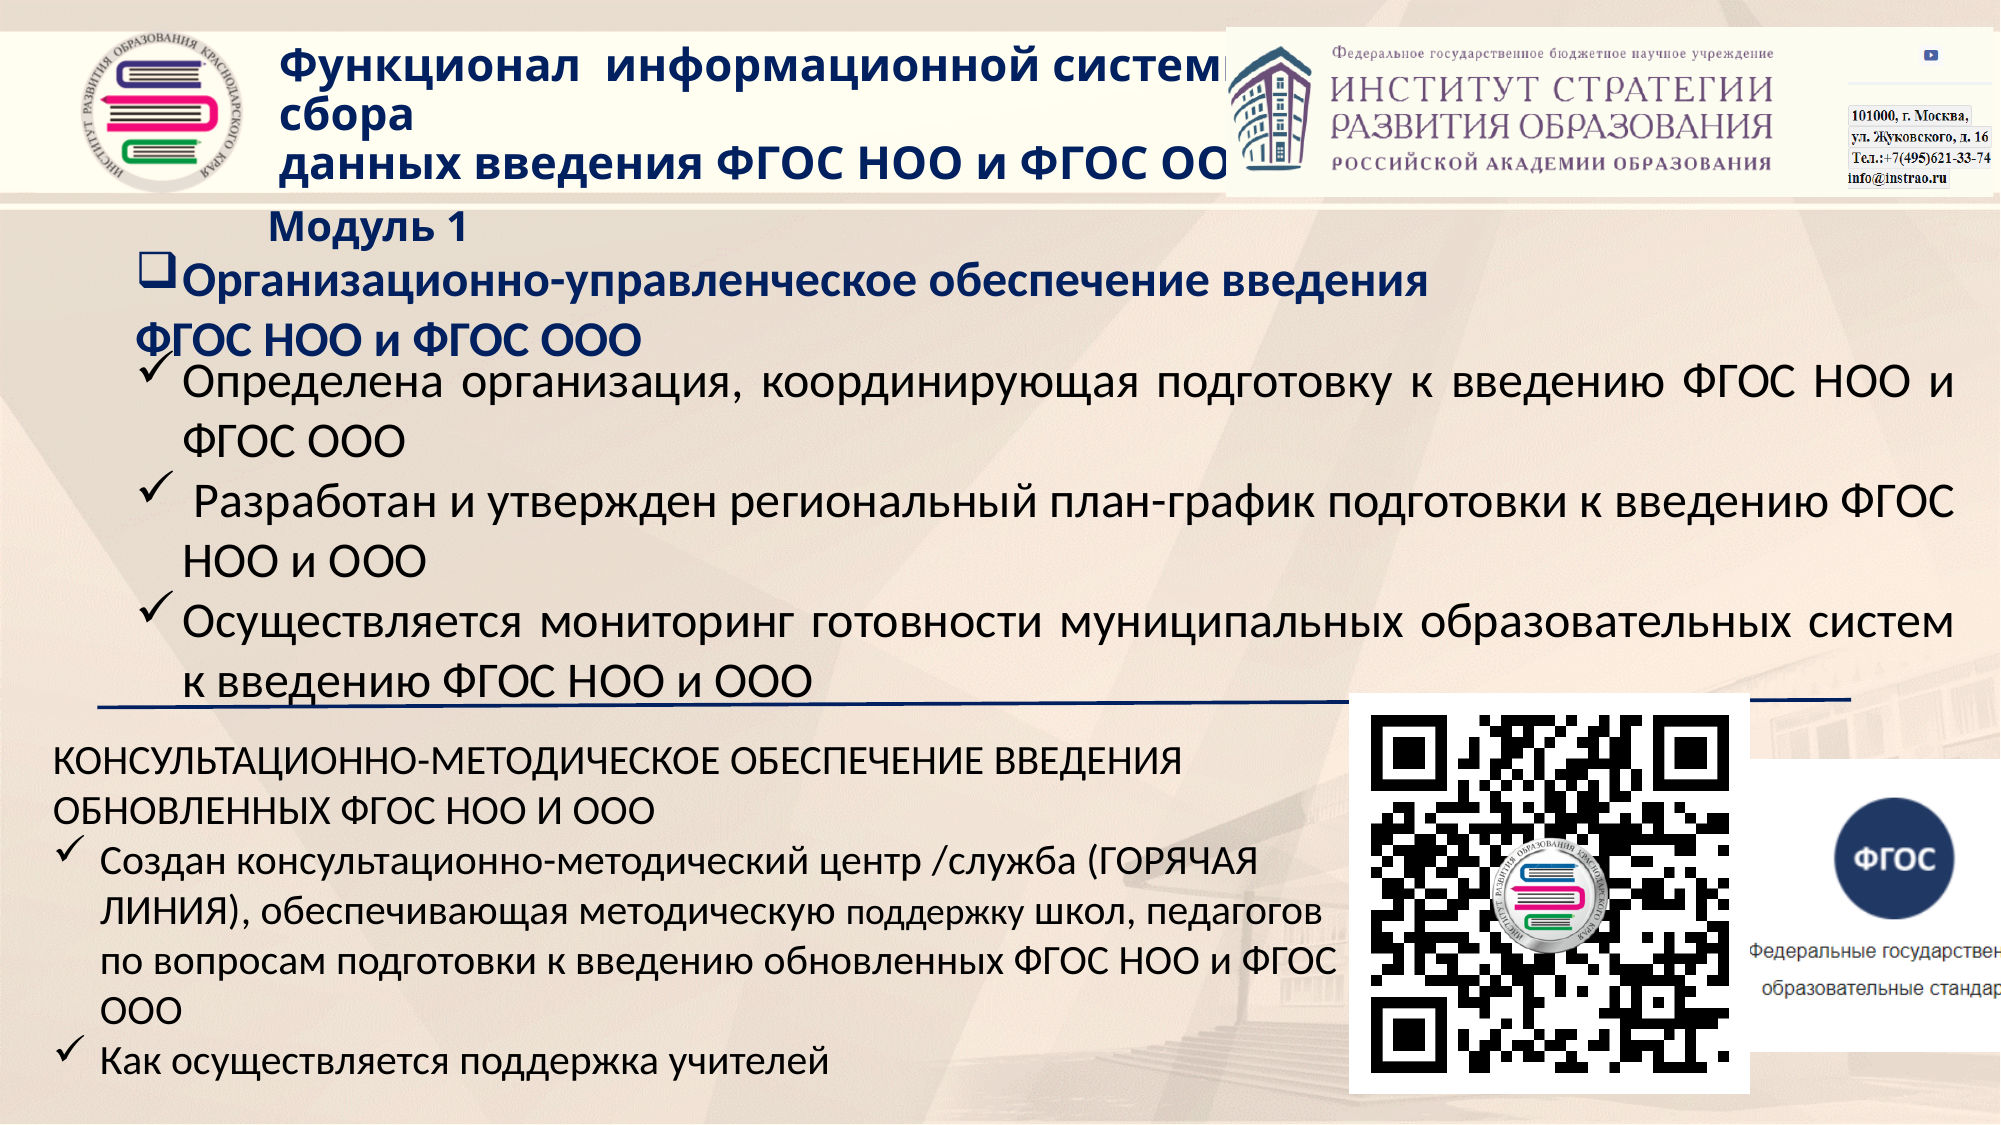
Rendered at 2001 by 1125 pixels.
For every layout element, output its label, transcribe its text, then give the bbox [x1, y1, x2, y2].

text_box КОНСУЛЬТАЦИОННО-МЕТОДИЧЕСКОЕ ОБЕСПЕЧЕНИЕ ВВЕДЕНИЯ ОБНОВЛЕННЫХ ФГОС НОО И ООО Создан консультационно-методический центр /служба (ГОРЯЧАЯ ЛИНИЯ), обеспечивающая методическую поддержку школ, педагогов по вопросам подготовки к введению обновленных ФГОС НОО и ФГОС ООО Как осуществляется поддержка учителей [38, 725, 1349, 1090]
picture [0, 0, 2001, 1125]
title Модуль 1 [251, 144, 1971, 239]
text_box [97, 699, 1349, 708]
text_box Организационно-управленческое обеспечение введения ФГОС НОО и ФГОС ООО [120, 239, 1971, 340]
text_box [1750, 699, 1852, 708]
text_box Определена организация, координирующая подготовку к введению ФГОС НОО и ФГОС ООО Разработан и утвержден региональный план-график подготовки к введению ФГОС НОО и ООО Осуществляется мониторинг готовности муниципальных образовательных систем к введению ФГОС НОО и ООО [120, 340, 1971, 715]
text_box Функционал информационной системы сбора данных введения ФГОС НОО и ФГОС ООО [263, 34, 1983, 198]
